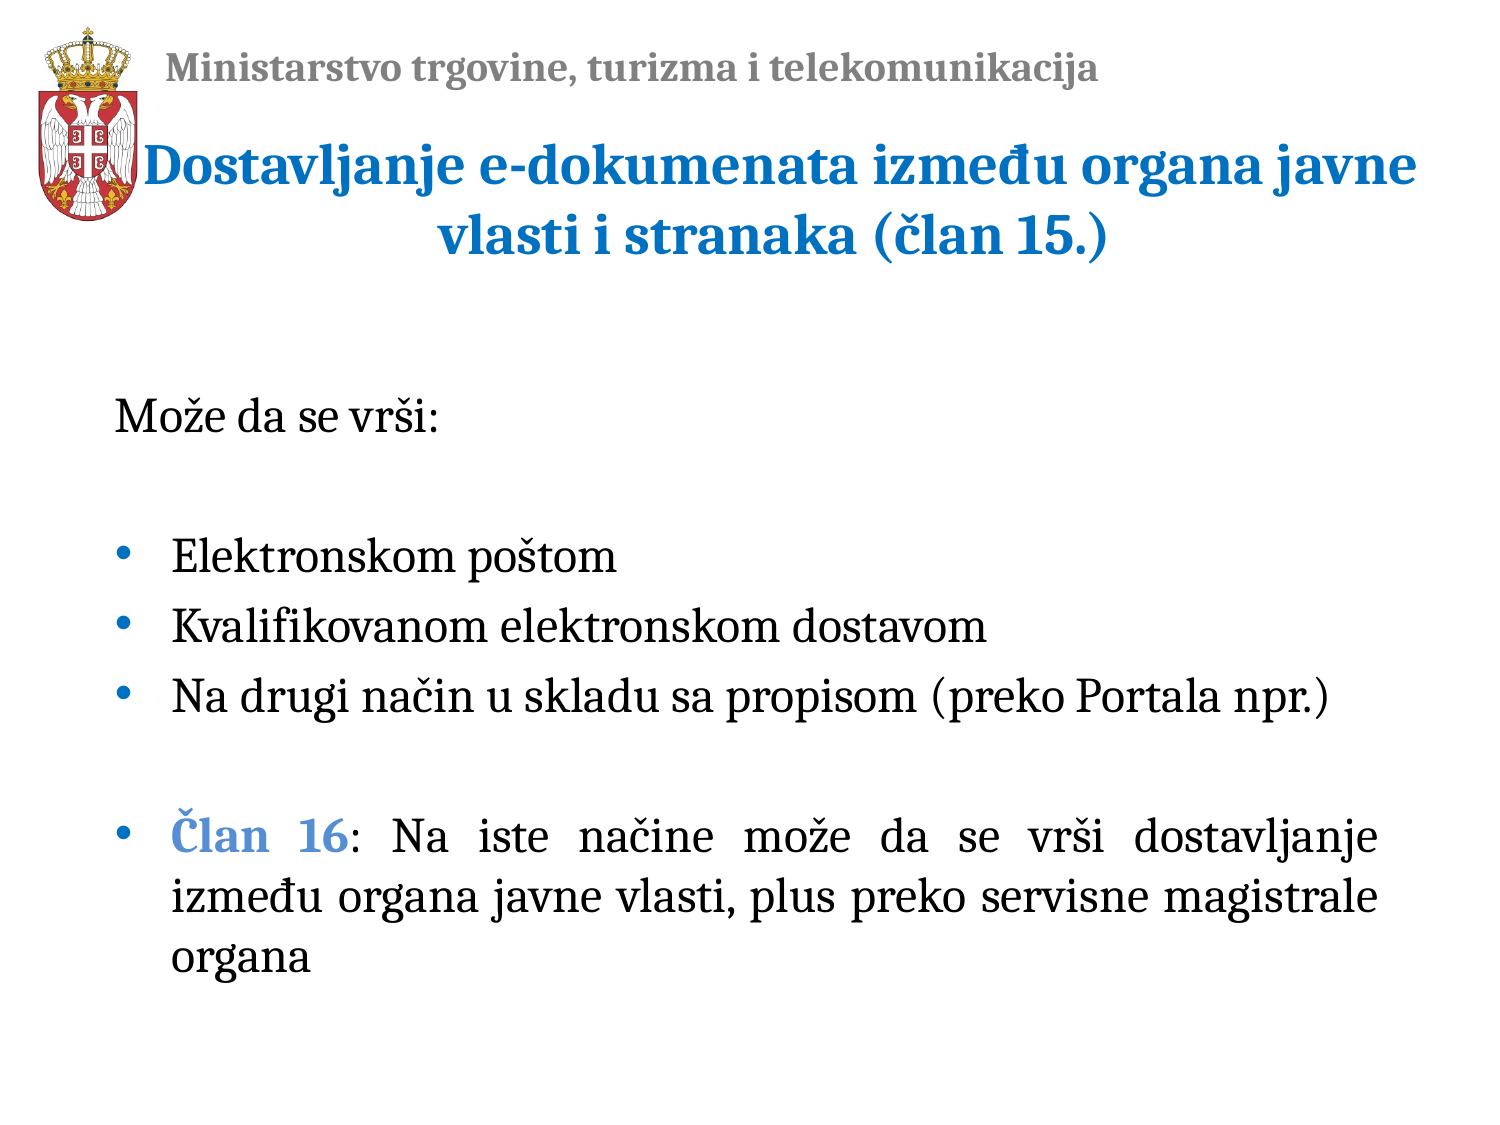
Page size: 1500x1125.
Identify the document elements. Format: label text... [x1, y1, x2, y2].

title Ministarstvo trgovine, turizma i telekomunikacija [149, 49, 1451, 118]
text_box Dostavljanje e-dokumenata između organa javne vlasti i stranaka (član 15.) [99, 118, 1463, 274]
list Može da se vrši: Elektronskom poštom Kvalifikovanom elektronskom dostavom Na drugi način u skladu sa propisom (preko Portala npr.) Član 16: Na iste načine može da se vrši dostavljanje između organa javne vlasti, plus preko servisne magistrale organa [99, 374, 1394, 1065]
picture [35, 24, 139, 223]
